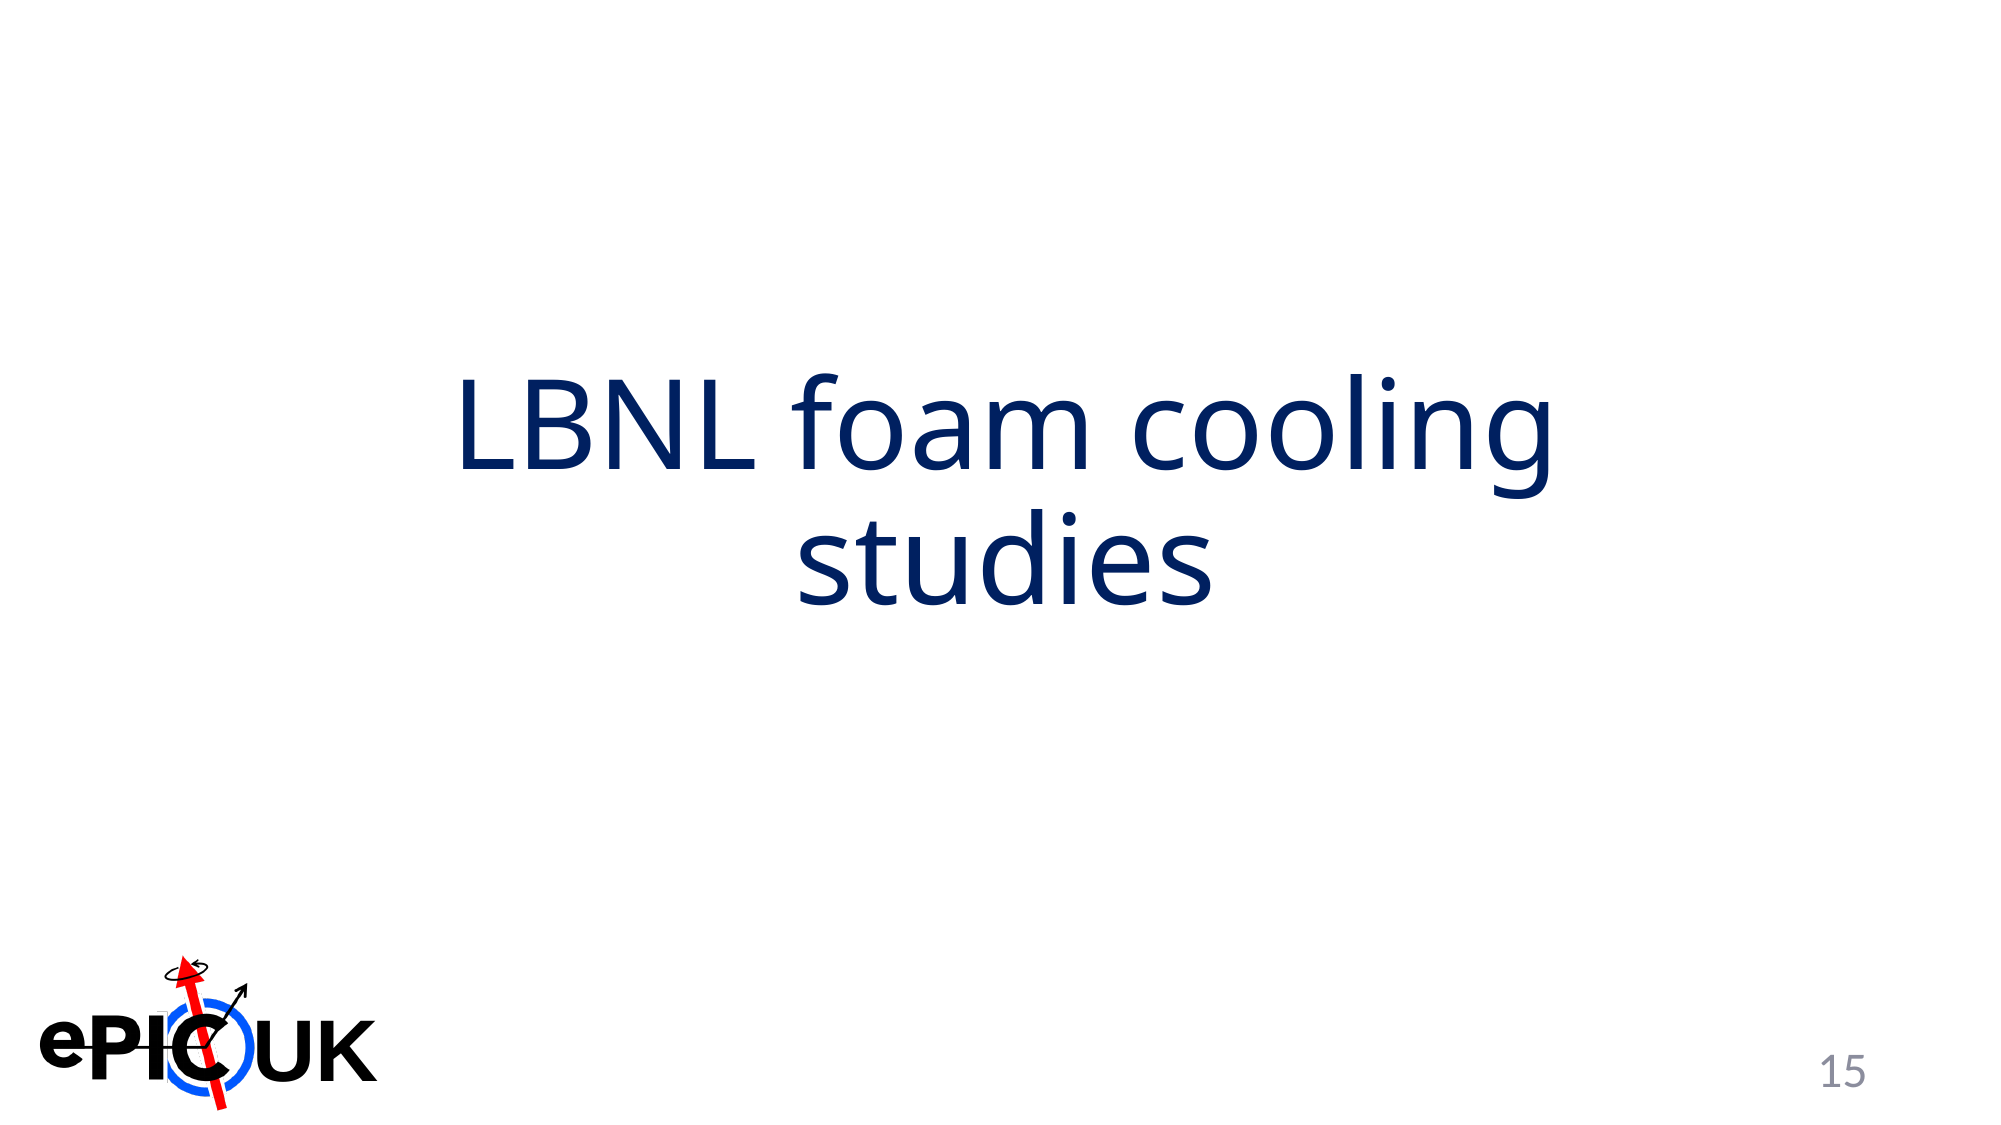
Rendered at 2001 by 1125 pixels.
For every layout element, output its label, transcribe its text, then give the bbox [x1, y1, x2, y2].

title LBNL foam cooling studies [255, 247, 1756, 640]
slide_number 15 [1773, 1042, 1883, 1092]
